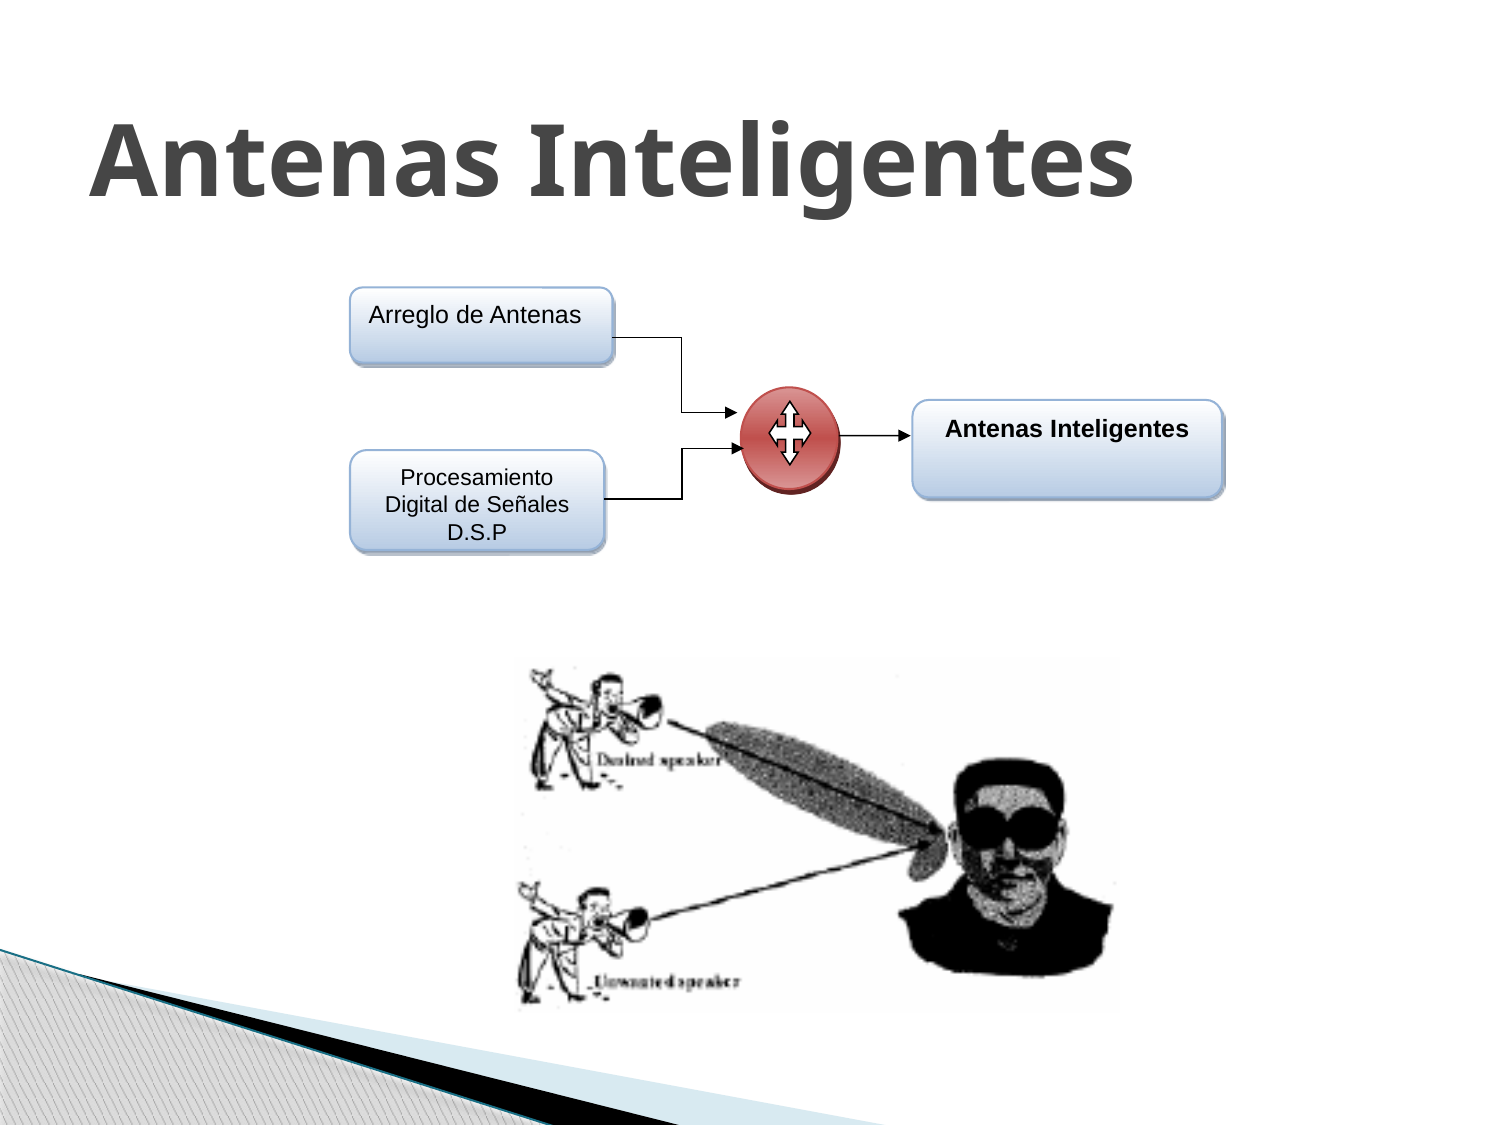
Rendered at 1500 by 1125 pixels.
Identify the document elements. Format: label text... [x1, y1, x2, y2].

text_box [349, 287, 1223, 551]
picture [499, 637, 1129, 1029]
title Antenas Inteligentes [75, 62, 1425, 250]
